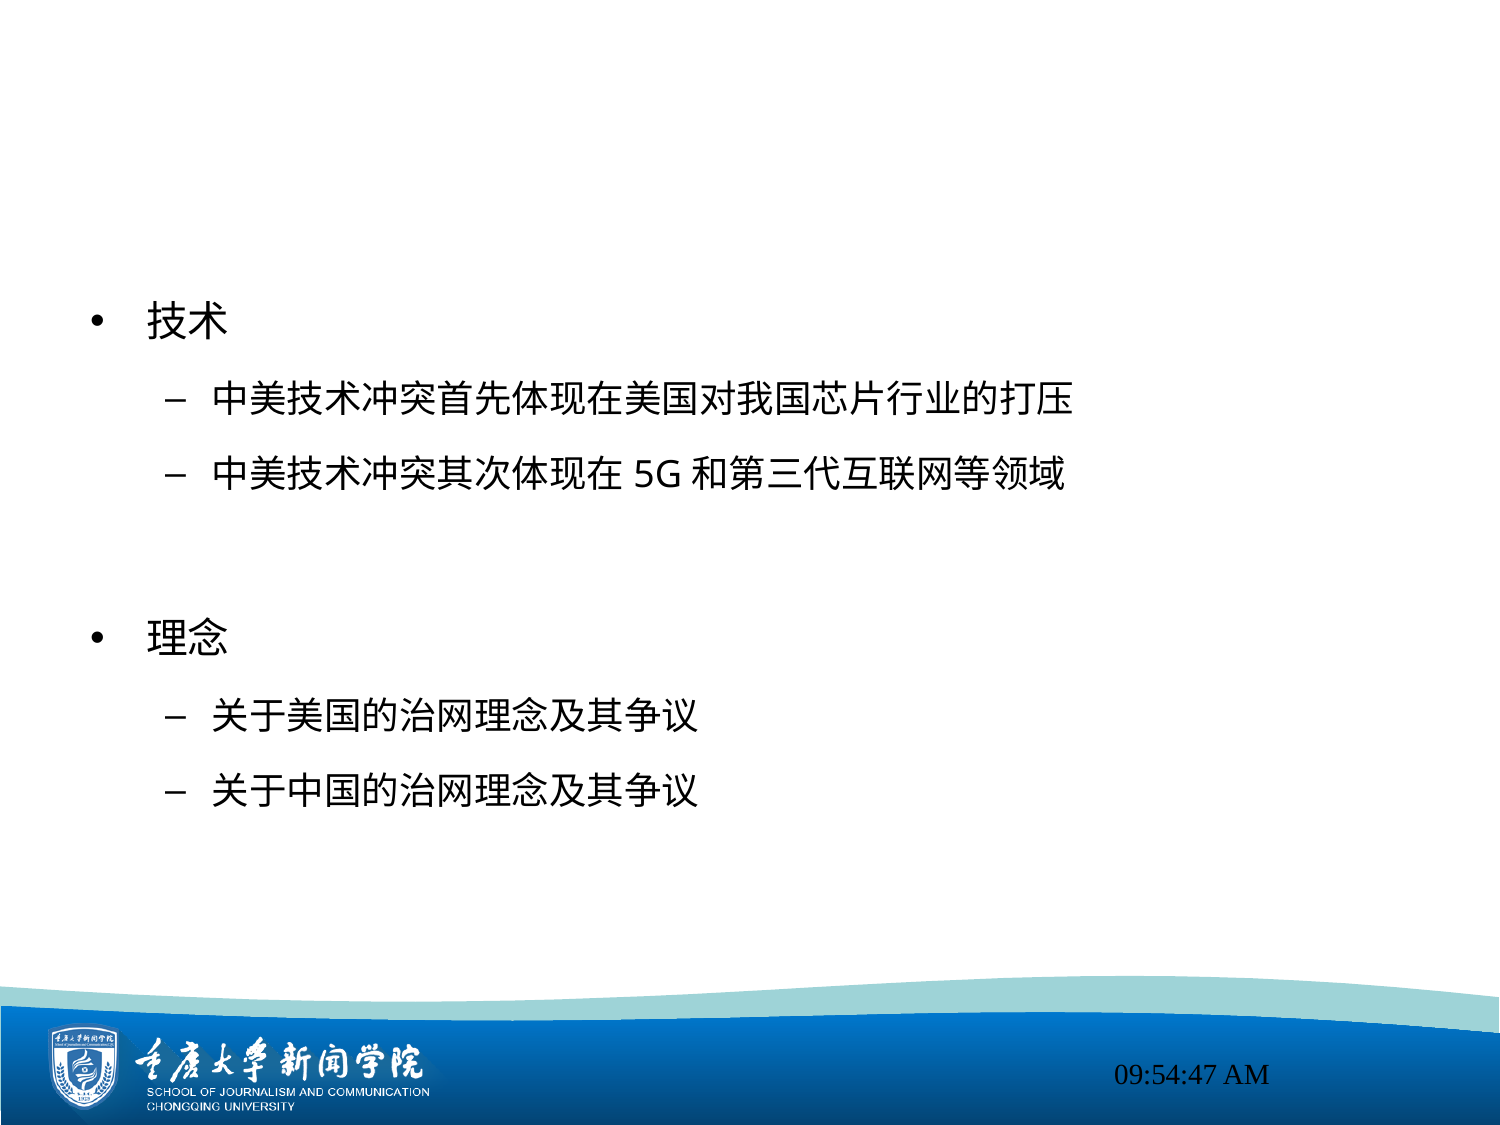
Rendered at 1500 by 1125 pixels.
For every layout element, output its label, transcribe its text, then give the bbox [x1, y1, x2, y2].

list 技术 中美技术冲突首先体现在美国对我国芯片行业的打压 中美技术冲突其次体现在5G和第三代互联网等领域 理念 关于美国的治网理念及其争议 关于中国的治网理念及其争议 [75, 262, 1425, 1005]
picture [48, 1023, 452, 1125]
slide_number [1099, 1042, 1450, 1103]
